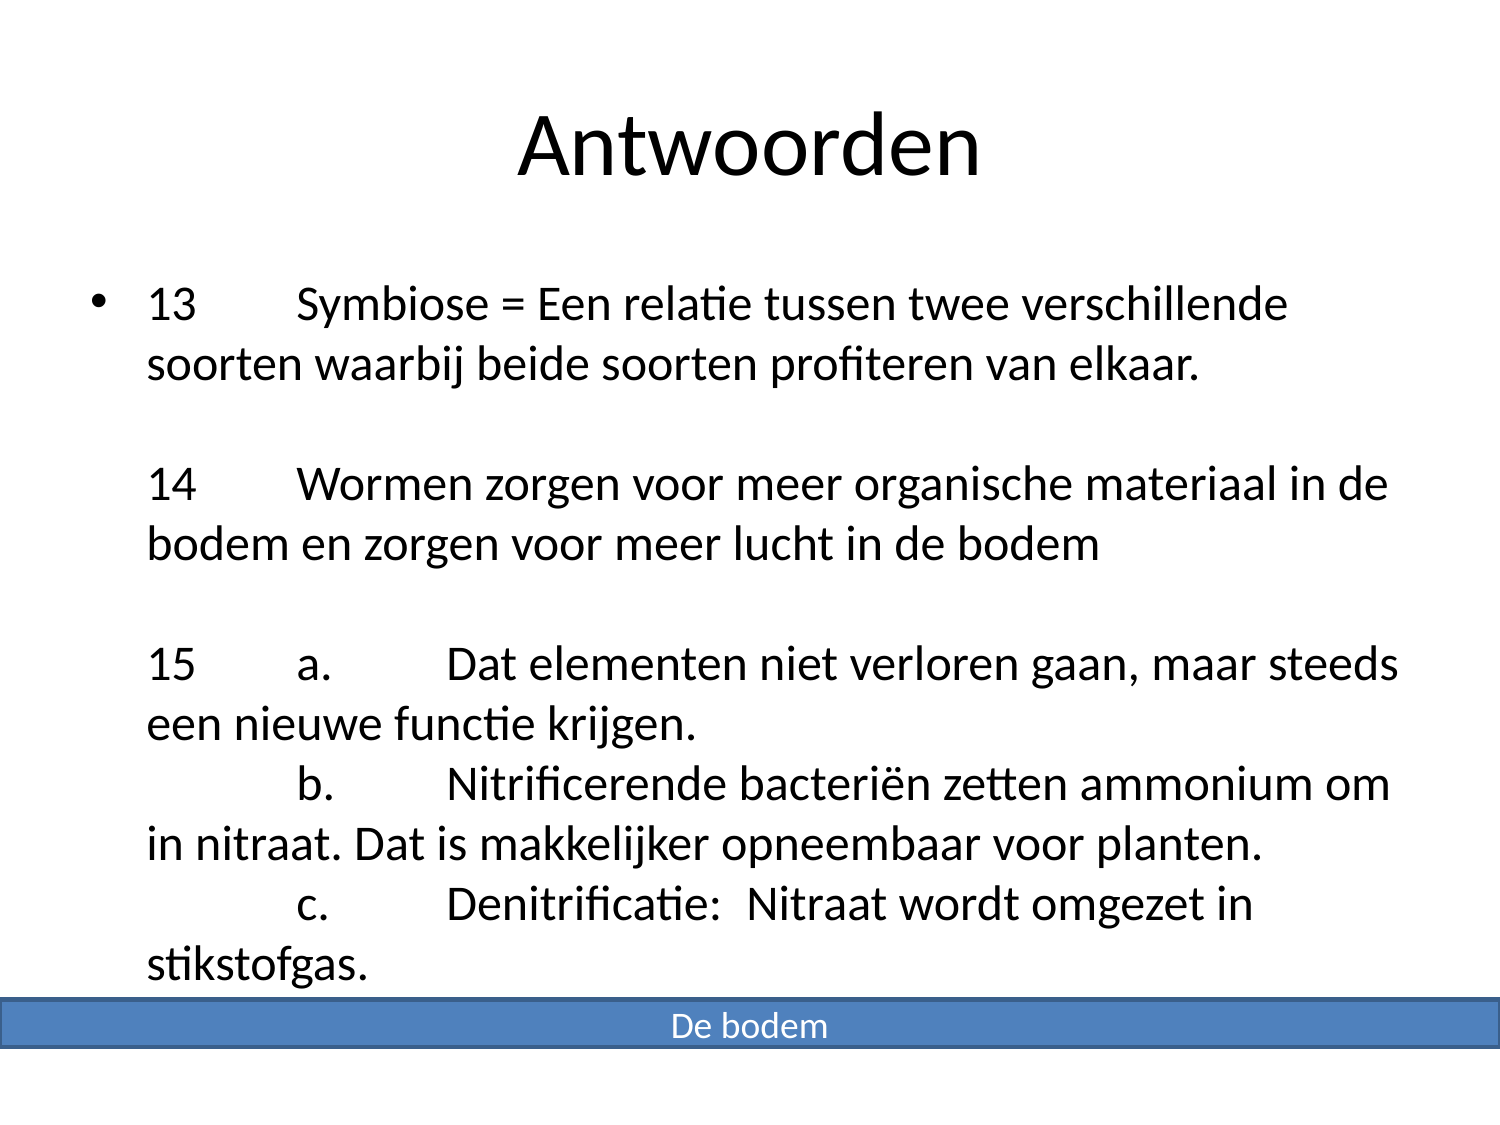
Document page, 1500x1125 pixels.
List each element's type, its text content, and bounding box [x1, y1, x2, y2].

list 13 Symbiose = Een relatie tussen twee verschillende soorten waarbij beide soorten profiteren van elkaar. 14 Wormen zorgen voor meer organische materiaal in de bodem en zorgen voor meer lucht in de bodem 15 a. Dat elementen niet verloren gaan, maar steeds een nieuwe functie krijgen. b. Nitrificerende bacteriën zetten ammonium om in nitraat. Dat is makkelijker opneembaar voor planten. c. Denitrificatie: Nitraat wordt omgezet in stikstofgas. [75, 262, 1425, 997]
title Antwoorden [75, 45, 1425, 233]
text_box De bodem [0, 997, 1500, 1049]
